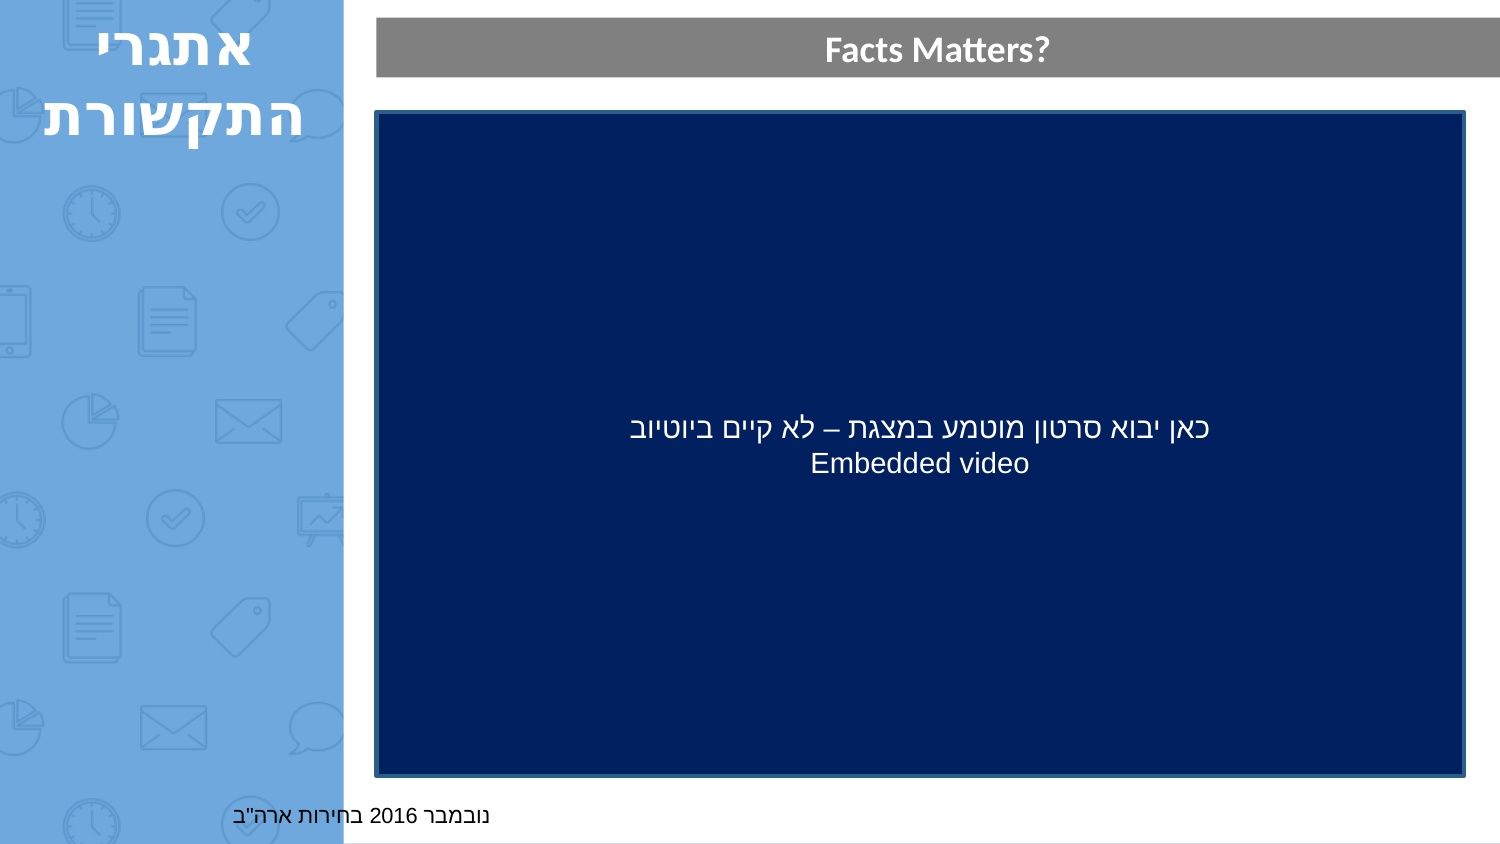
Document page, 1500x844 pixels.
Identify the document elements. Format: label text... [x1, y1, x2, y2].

text_box נובמבר 2016 בחירות ארה"ב [218, 793, 1198, 835]
text_box אתגרי התקשורת [12, 0, 340, 155]
text_box כאן יבוא סרטון מוטמע במצגת – לא קיים ביוטיוב Embedded video [374, 110, 1466, 778]
text_box Facts Matters? [376, 17, 1500, 78]
